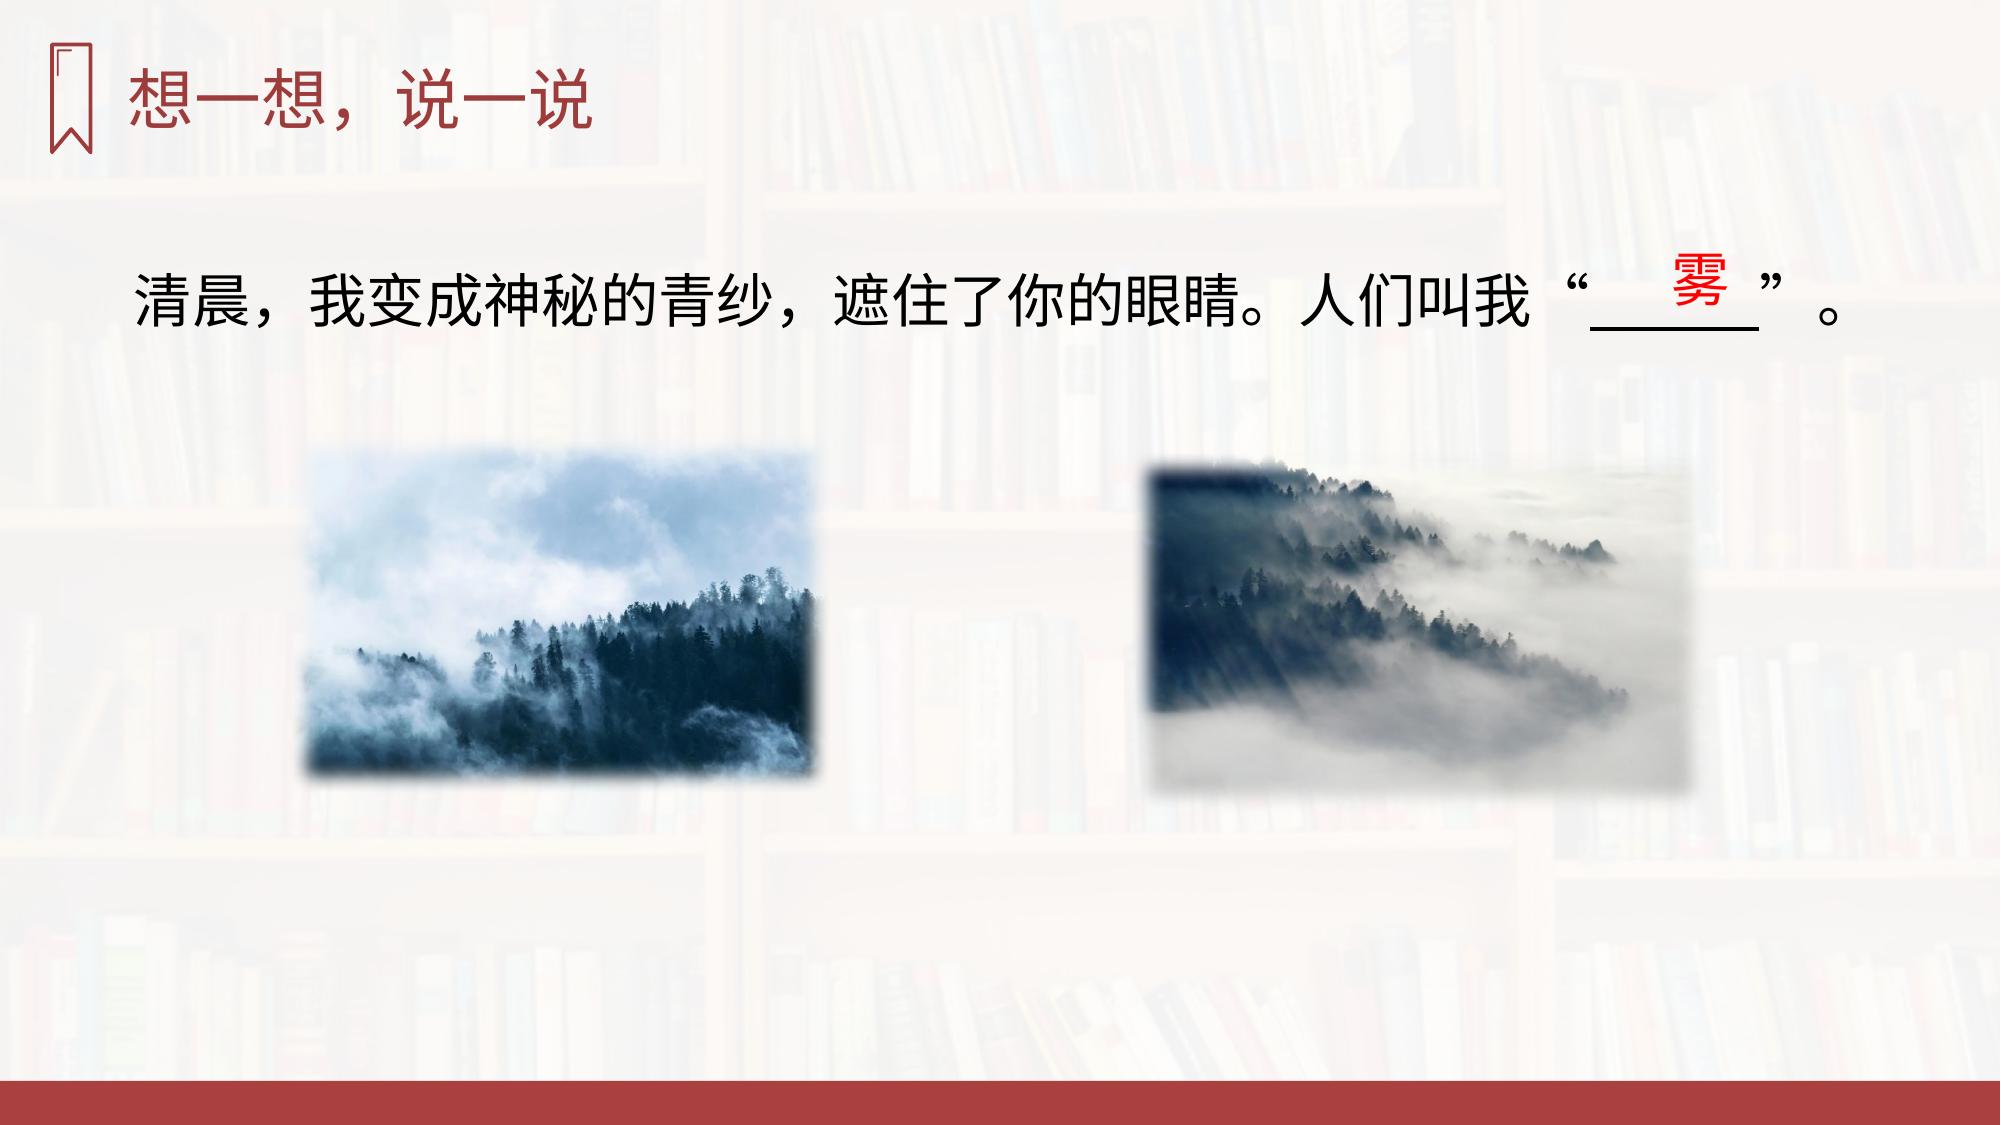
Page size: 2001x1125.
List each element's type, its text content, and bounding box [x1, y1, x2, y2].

picture [288, 431, 831, 794]
text_box 清晨，我变成神秘的青纱，遮住了你的眼睛。人们叫我“ ”。 [47, 233, 1890, 344]
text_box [49, 42, 613, 155]
picture [1130, 451, 1710, 814]
text_box 雾 [1651, 233, 1750, 323]
